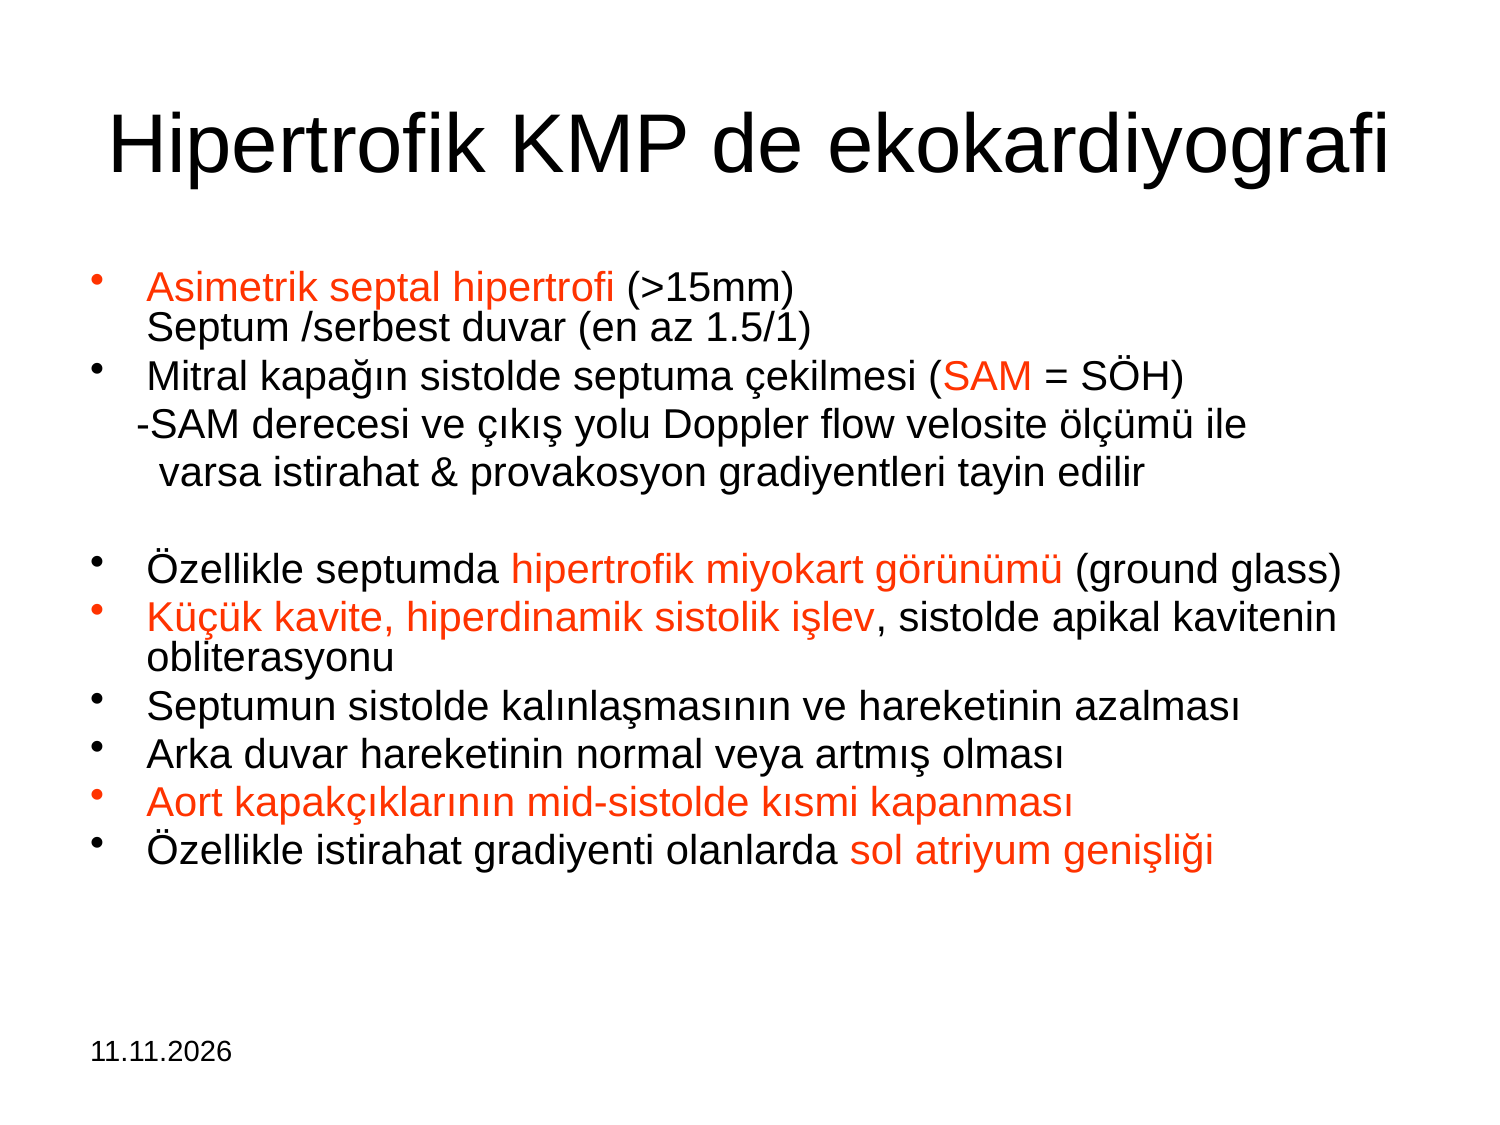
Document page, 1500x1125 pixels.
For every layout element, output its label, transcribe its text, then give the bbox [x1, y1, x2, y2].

title Hipertrofik KMP de ekokardiyografi [75, 45, 1425, 233]
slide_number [74, 1024, 426, 1103]
list Asimetrik septal hipertrofi (>15mm) Septum /serbest duvar (en az 1.5/1) Mitral kapağın sistolde septuma çekilmesi (SAM = SÖH) -SAM derecesi ve çıkış yolu Doppler flow velosite ölçümü ile varsa istirahat & provakosyon gradiyentleri tayin edilir Özellikle septumda hipertrofik miyokart görünümü (ground glass) Küçük kavite, hiperdinamik sistolik işlev, sistolde apikal kavitenin obliterasyonu Septumun sistolde kalınlaşmasının ve hareketinin azalması Arka duvar hareketinin normal veya artmış olması Aort kapakçıklarının mid-sistolde kısmi kapanması Özellikle istirahat gradiyenti olanlarda sol atriyum genişliği [75, 262, 1425, 1005]
